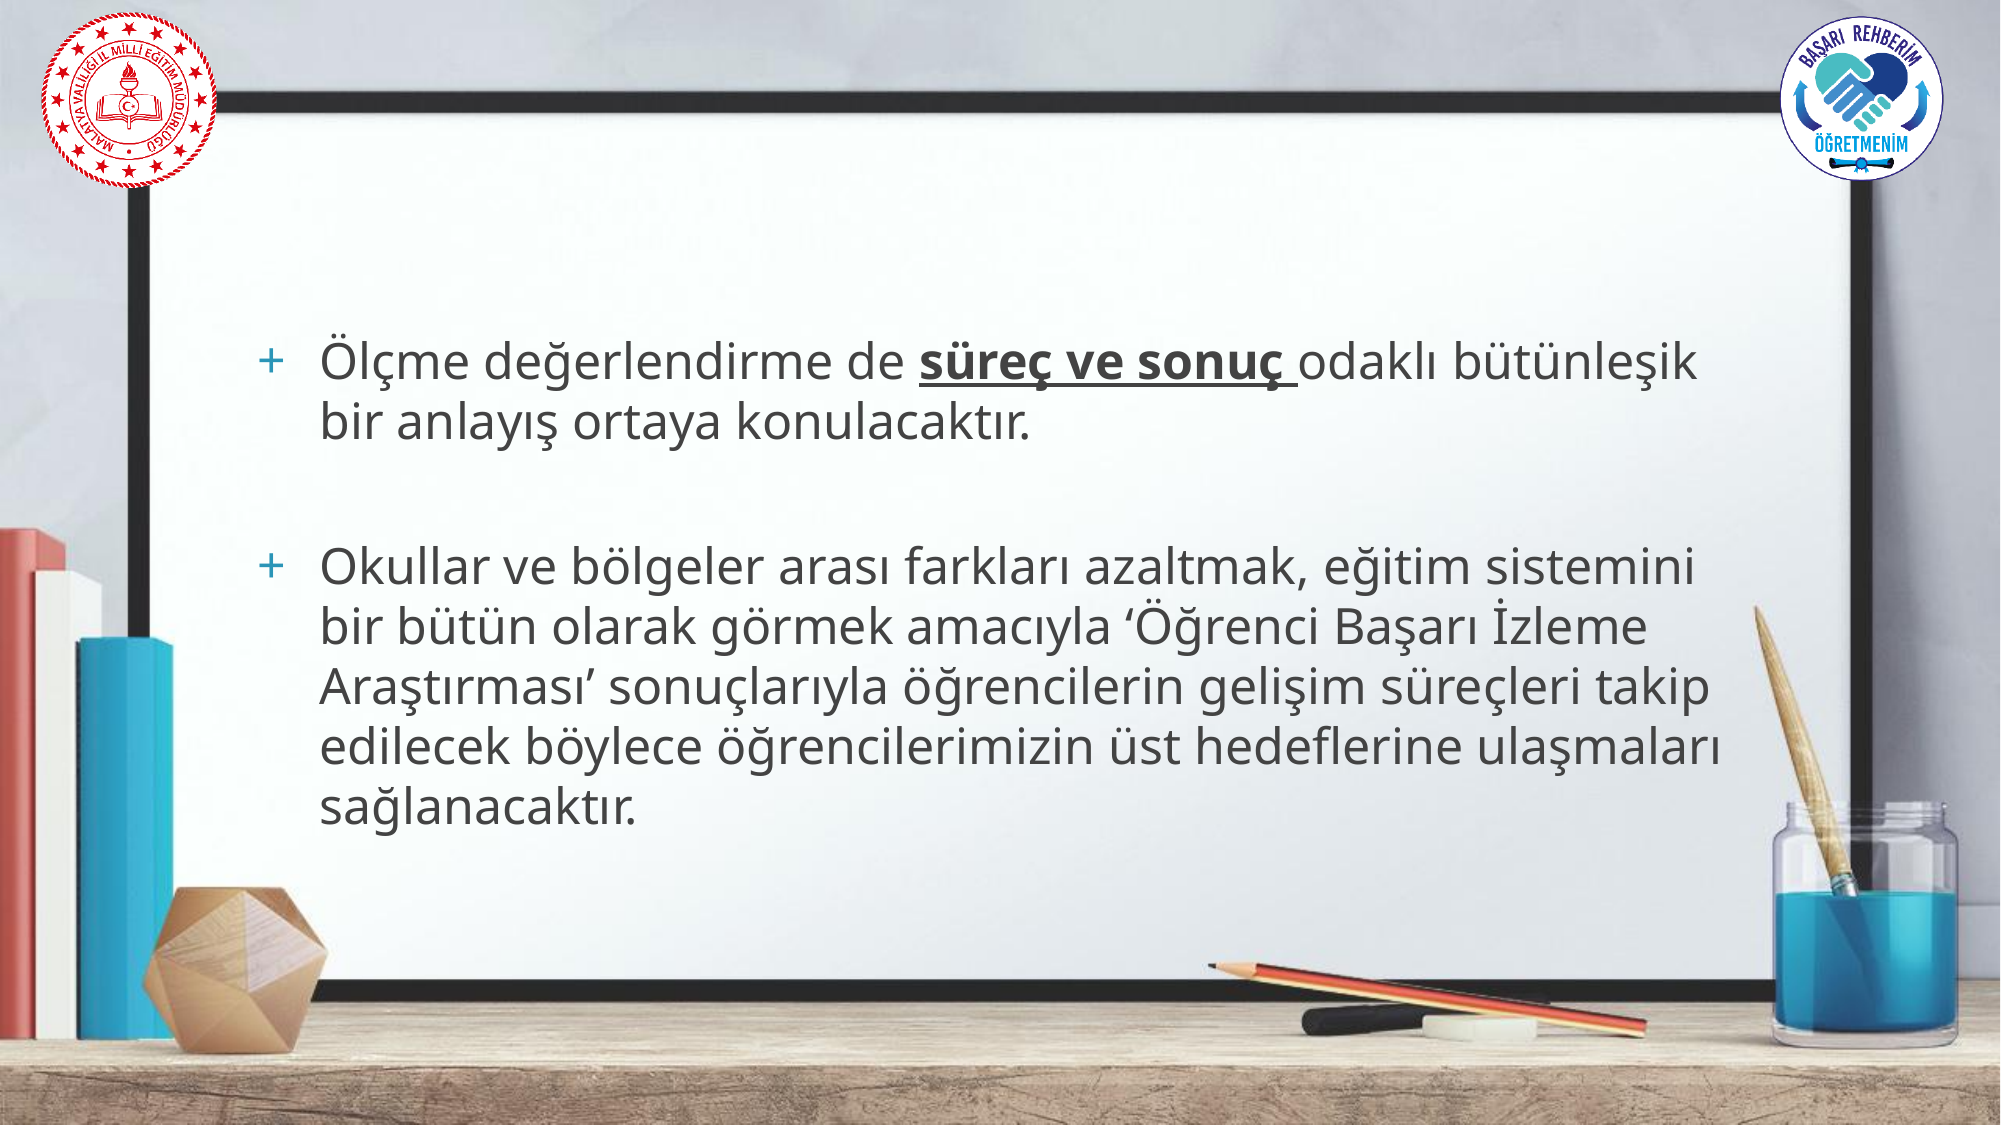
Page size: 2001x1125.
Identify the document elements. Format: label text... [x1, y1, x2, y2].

list Ölçme değerlendirme de süreç ve sonuç odaklı bütünleşik bir anlayış ortaya konulacaktır. Okullar ve bölgeler arası farkları azaltmak, eğitim sistemini bir bütün olarak görmek amacıyla ‘Öğrenci Başarı İzleme Araştırması’ sonuçlarıyla öğrencilerin gelişim süreçleri takip edilecek böylece öğrencilerimizin üst hedeflerine ulaşmaları sağlanacaktır. [229, 314, 1766, 907]
picture [0, 0, 2001, 1125]
